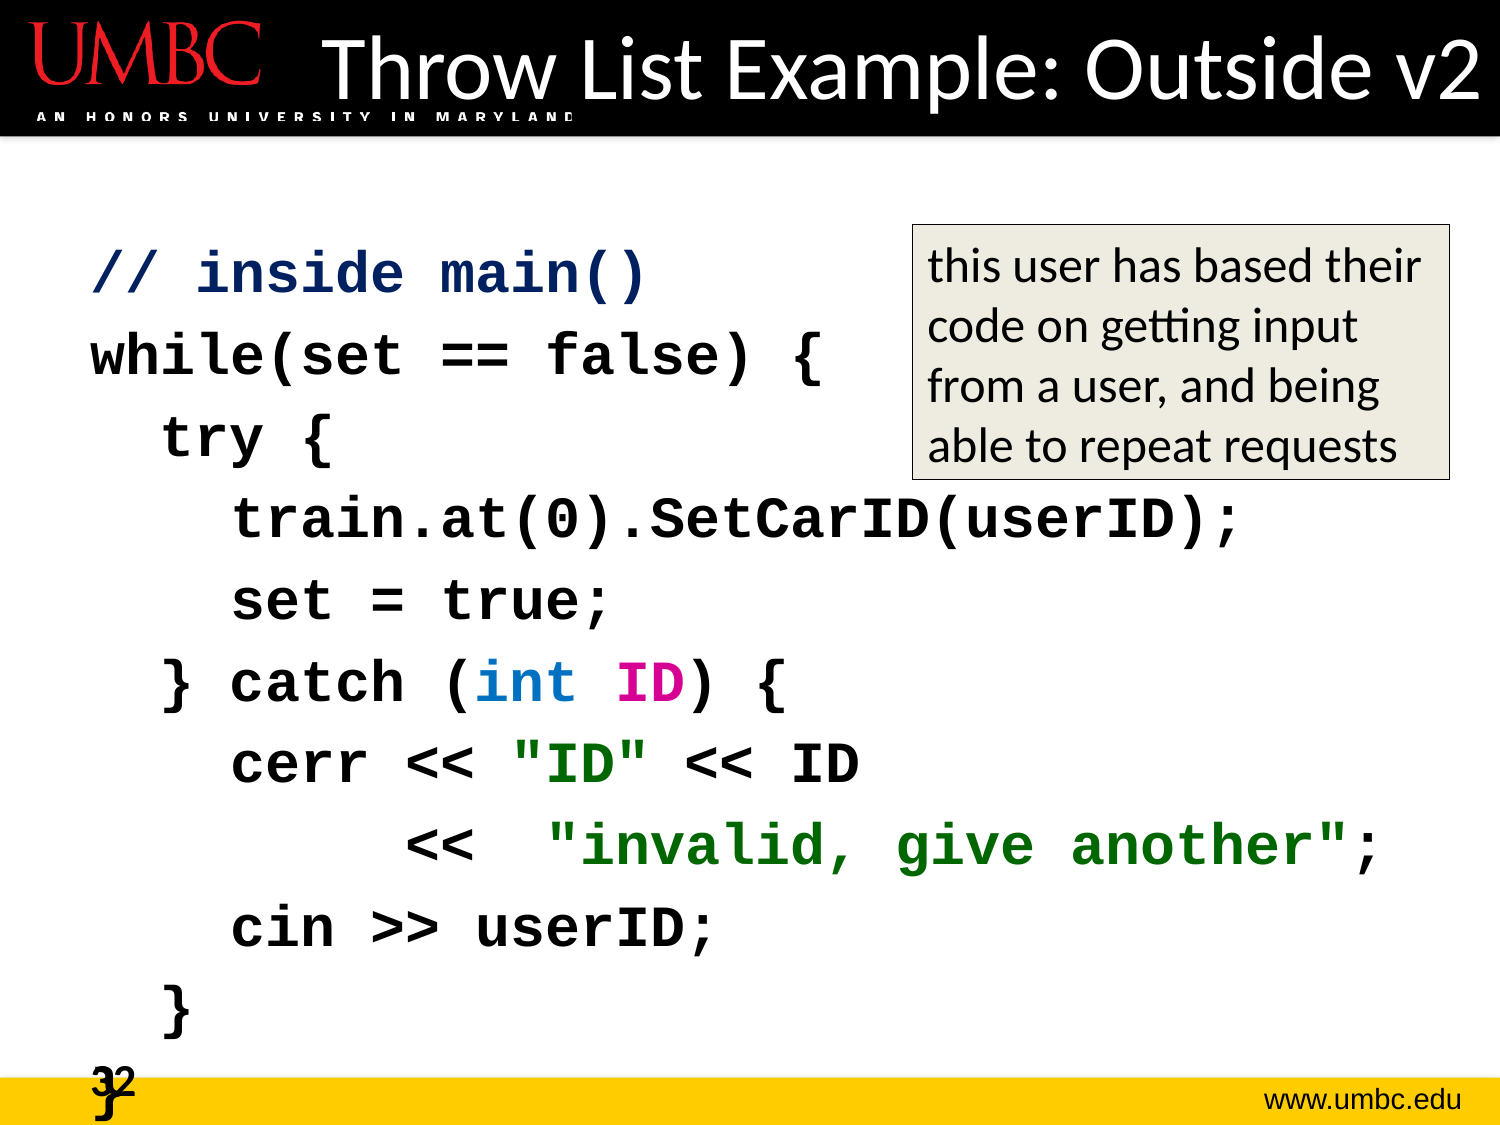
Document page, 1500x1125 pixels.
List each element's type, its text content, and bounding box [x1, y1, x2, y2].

title Throw List Example: Outside v2 [150, 0, 1500, 188]
slide_number 32 [75, 1042, 425, 1103]
text_box this user has based their code on getting input from a user, and being able to repeat requests [912, 224, 1450, 480]
list // inside main() while(set == false) { try { train.at(0).SetCarID(userID); set = true; } catch (int ID) { cerr << "ID" << ID << "invalid, give another"; cin >> userID; } } [75, 226, 1500, 1005]
